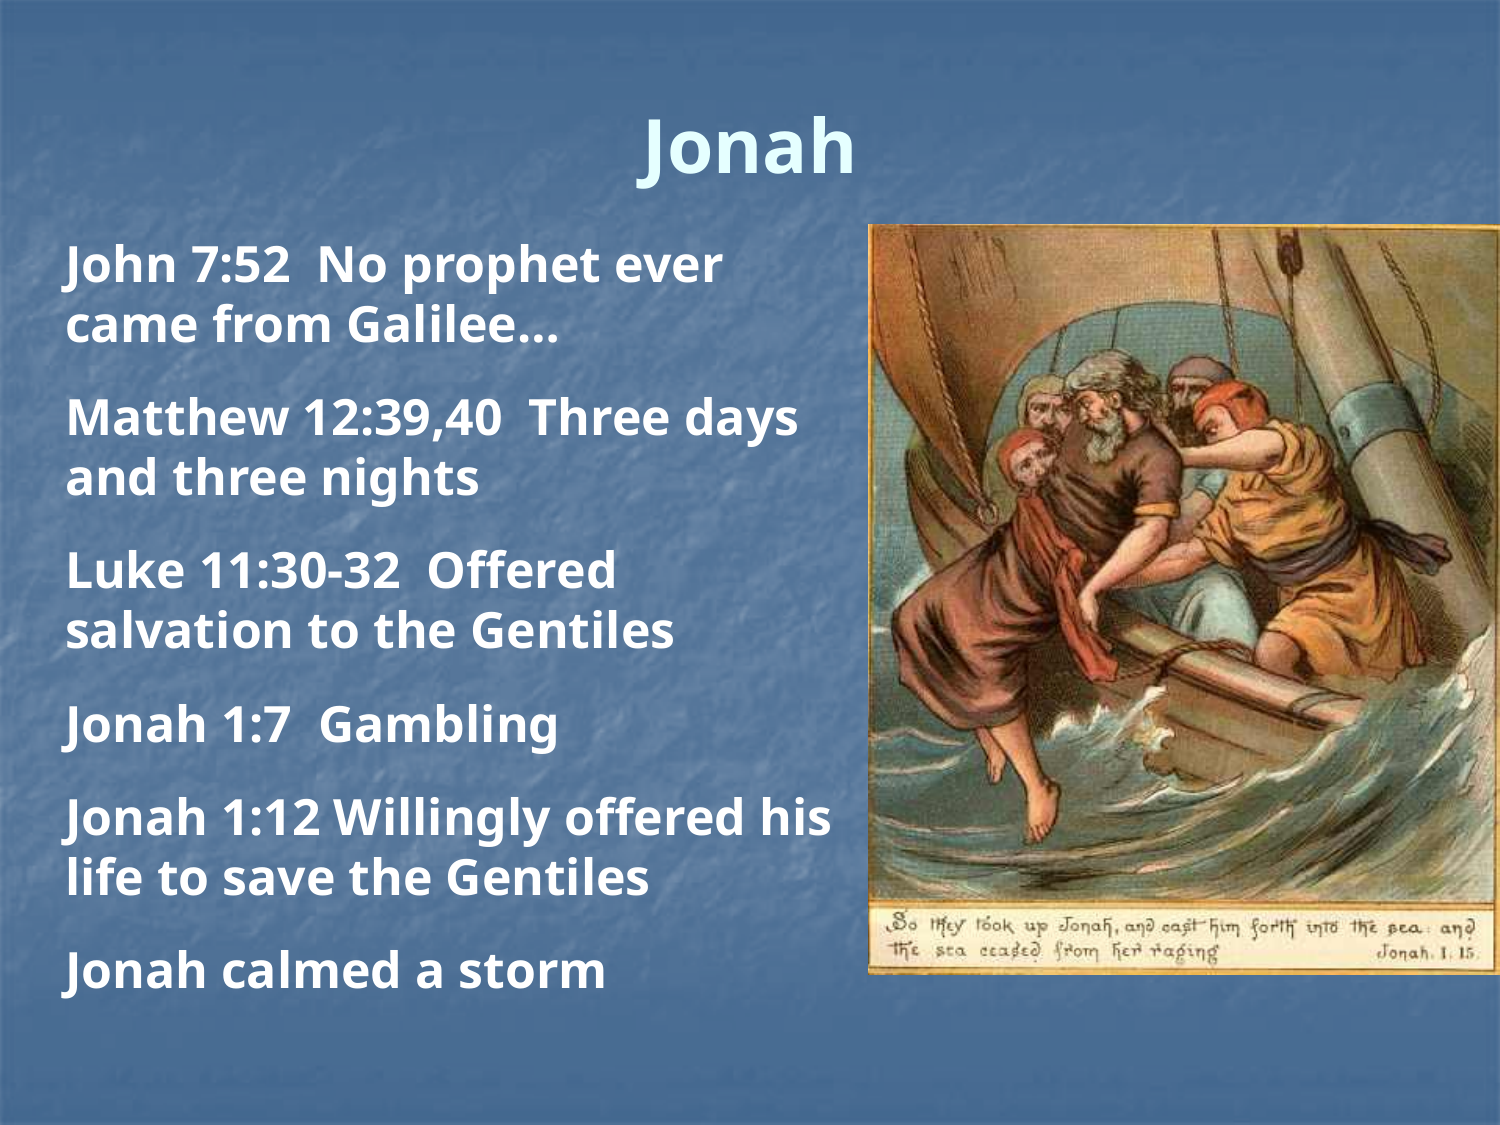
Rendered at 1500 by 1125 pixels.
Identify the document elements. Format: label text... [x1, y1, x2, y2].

title Jonah [75, 62, 1425, 225]
list John 7:52 No prophet ever came from Galilee… Matthew 12:39,40 Three days and three nights Luke 11:30-32 Offered salvation to the Gentiles Jonah 1:7 Gambling Jonah 1:12 Willingly offered his life to save the Gentiles Jonah calmed a storm [50, 224, 850, 1000]
picture [868, 224, 1500, 976]
